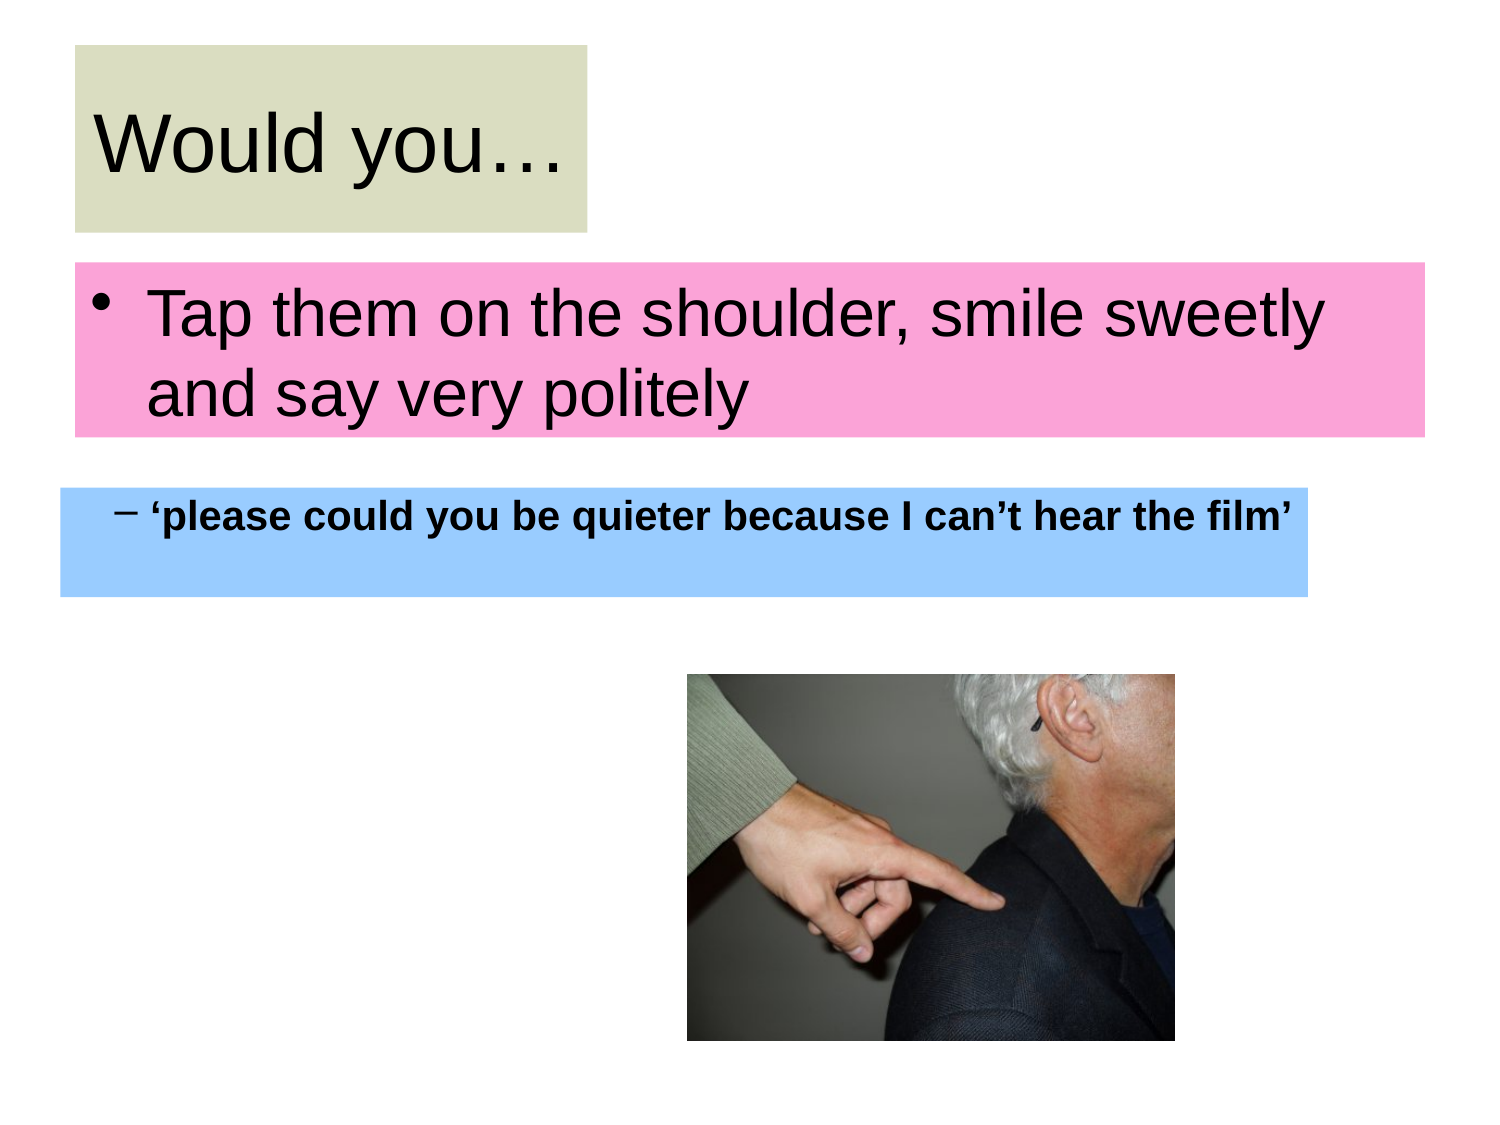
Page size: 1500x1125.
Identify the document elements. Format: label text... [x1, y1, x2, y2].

list Tap them on the shoulder, smile sweetly and say very politely [75, 262, 1425, 438]
picture [687, 674, 1176, 1042]
title Would you… [75, 45, 588, 233]
text_box ‘please could you be quieter because I can’t hear the film’ [60, 487, 1308, 598]
